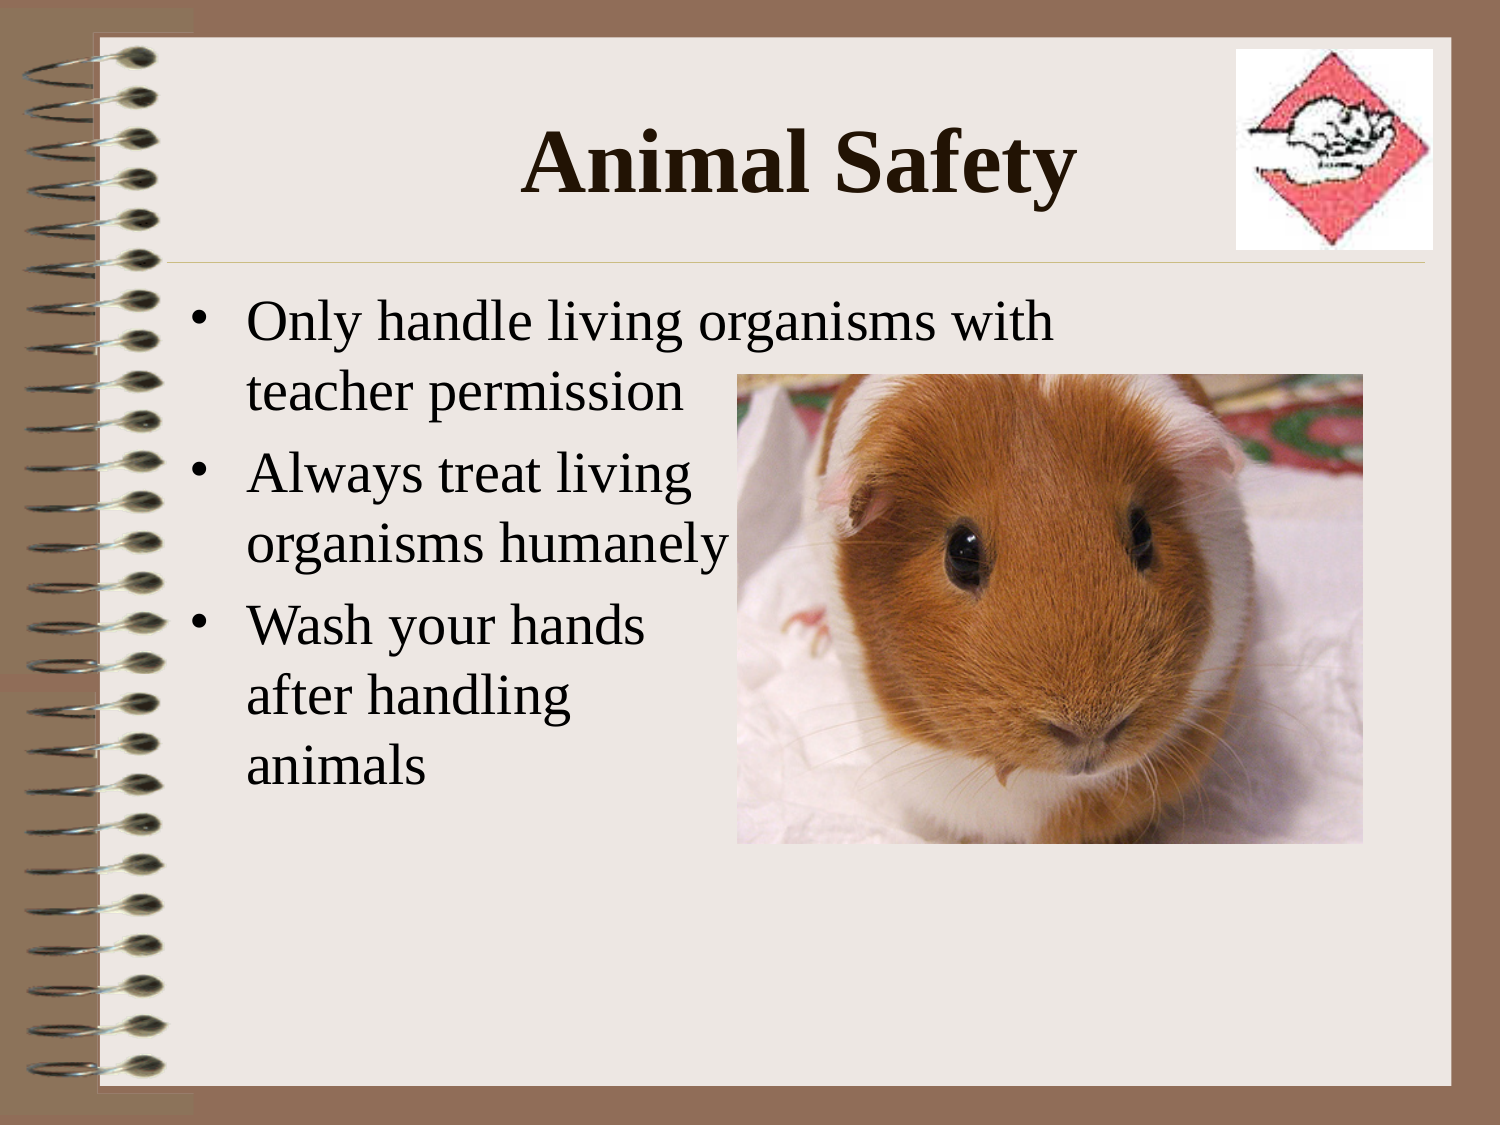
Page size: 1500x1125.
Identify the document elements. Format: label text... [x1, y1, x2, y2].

picture [0, 692, 194, 1115]
picture [1236, 49, 1433, 251]
picture [737, 374, 1363, 844]
text_box Only handle living organisms with teacher permission Always treat living organisms humanely Wash your hands after handling animals [174, 274, 1075, 575]
title Animal Safety [174, 62, 1231, 250]
picture [0, 8, 194, 674]
